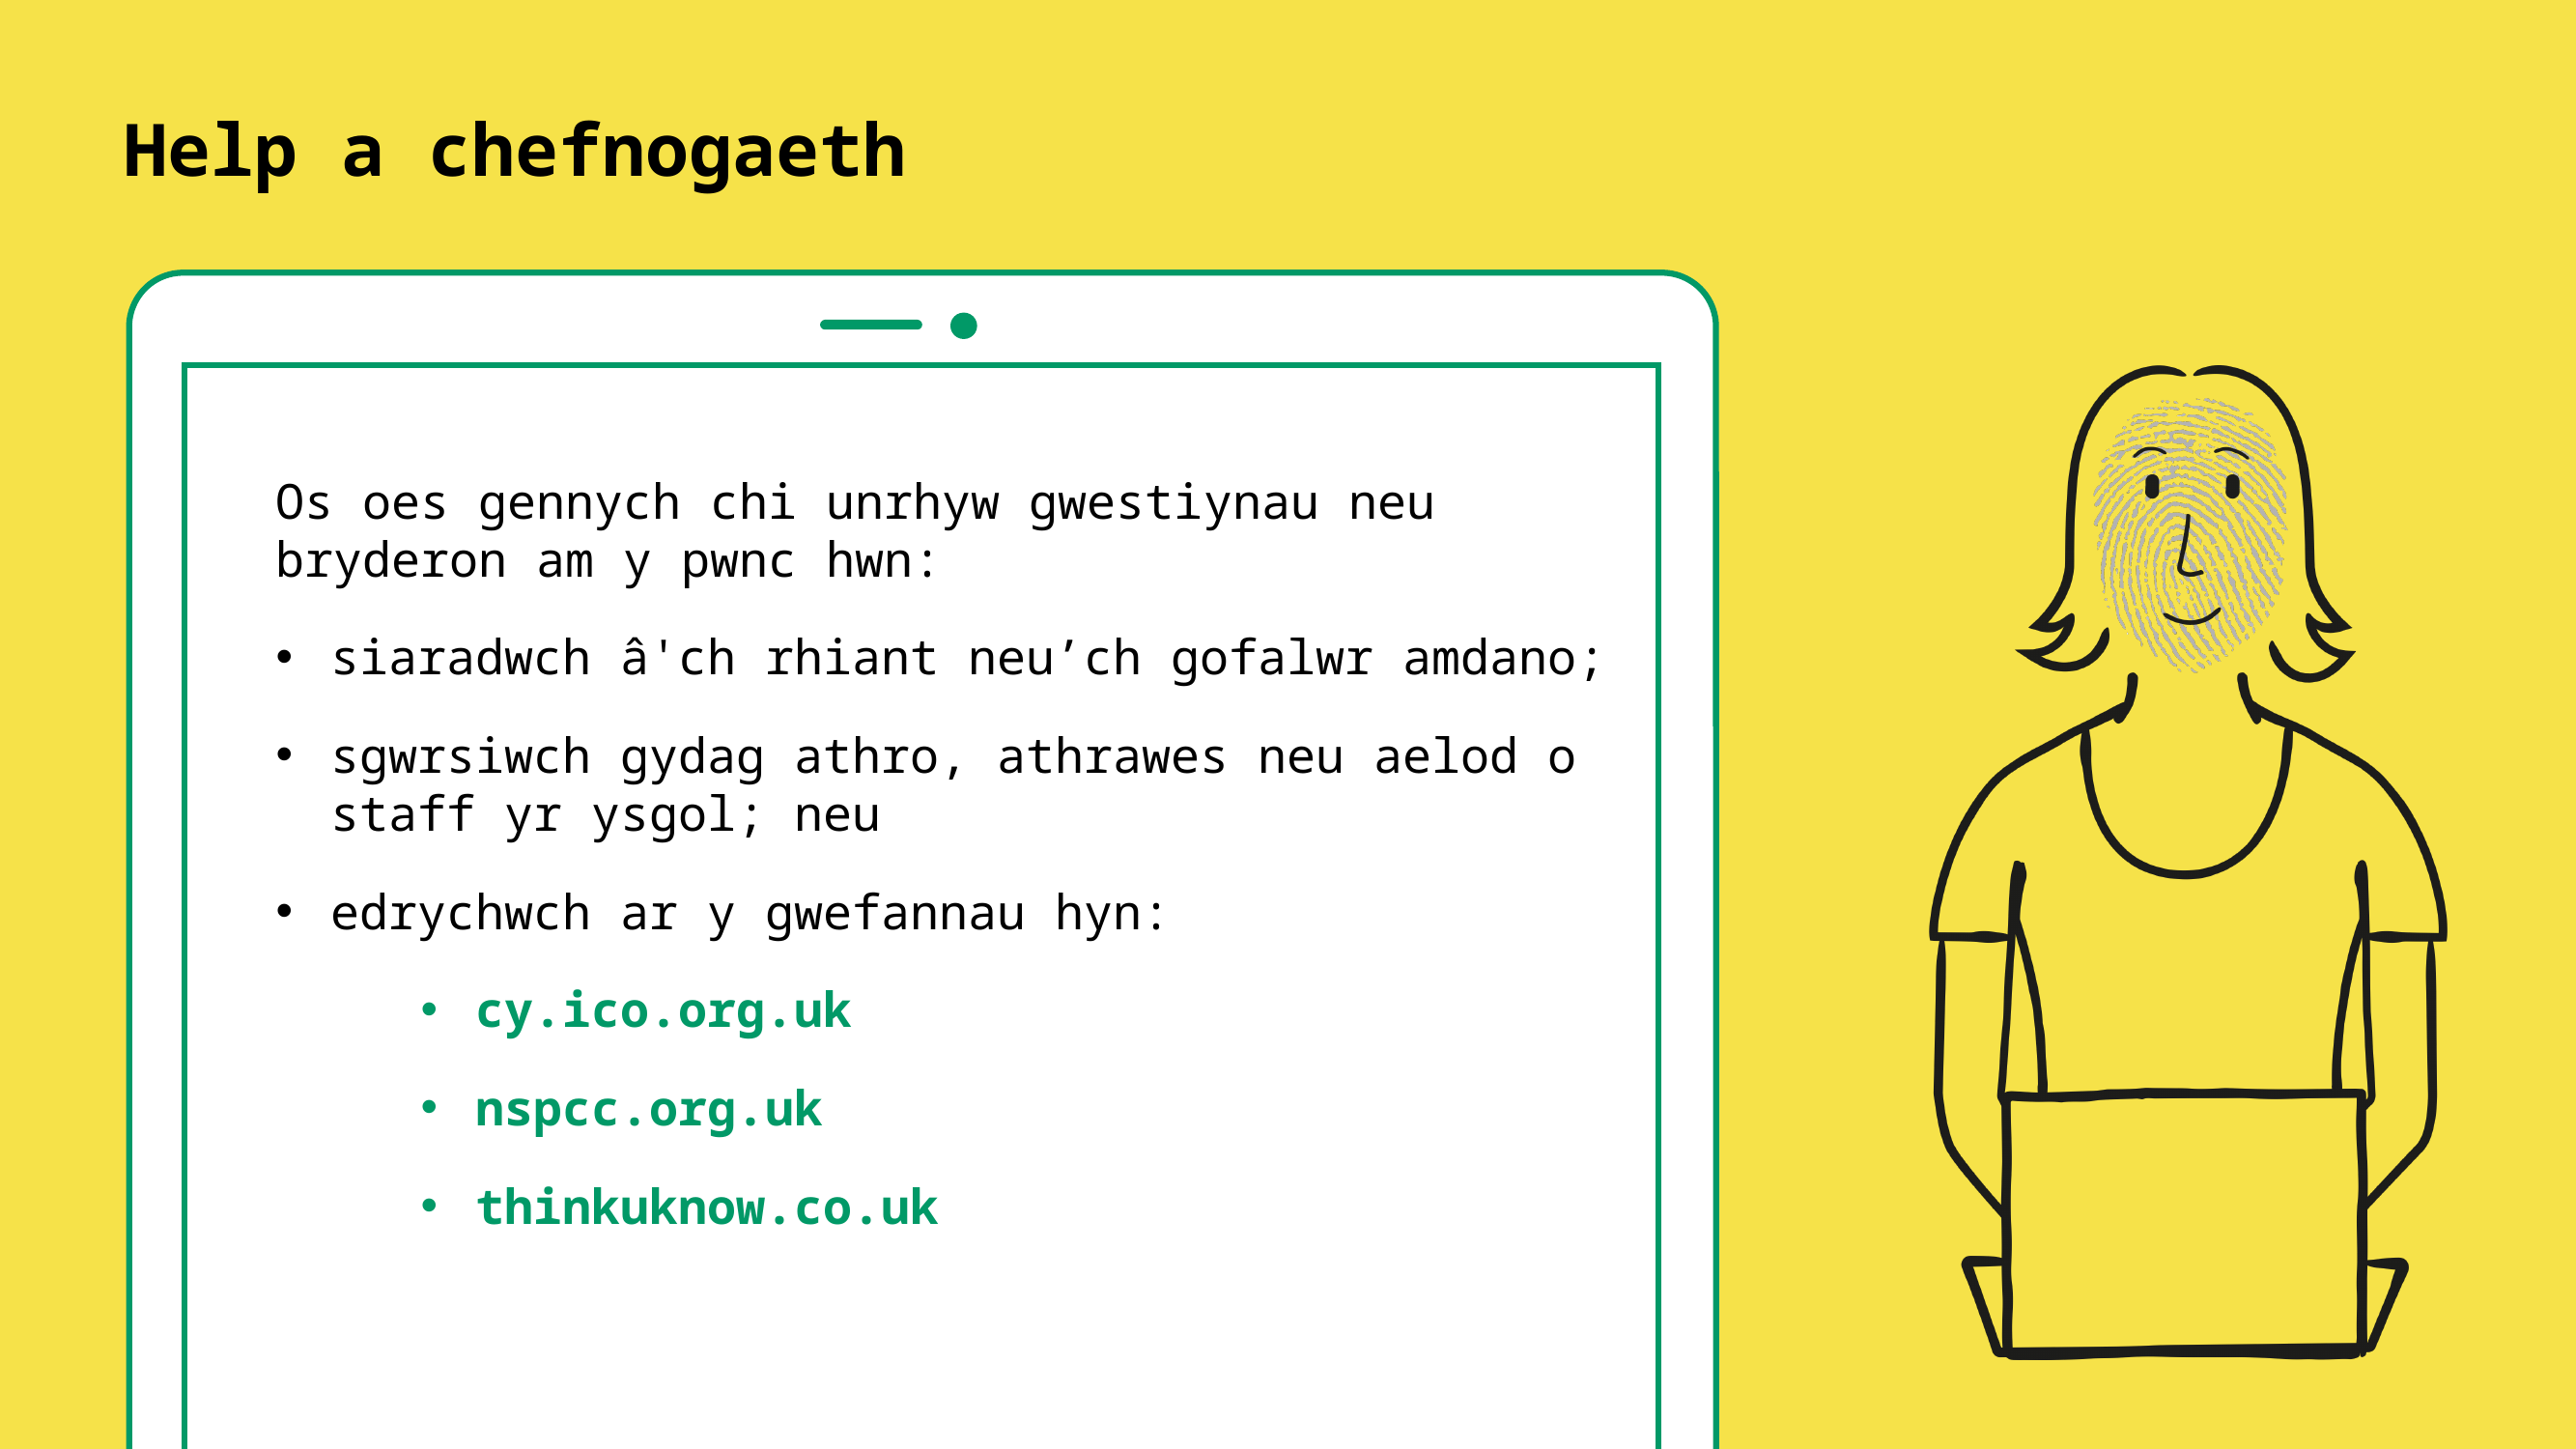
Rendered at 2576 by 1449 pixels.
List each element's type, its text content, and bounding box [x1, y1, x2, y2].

picture [1929, 365, 2448, 1360]
text_box Help a chefnogaeth [109, 97, 2413, 273]
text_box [128, 272, 1716, 1449]
